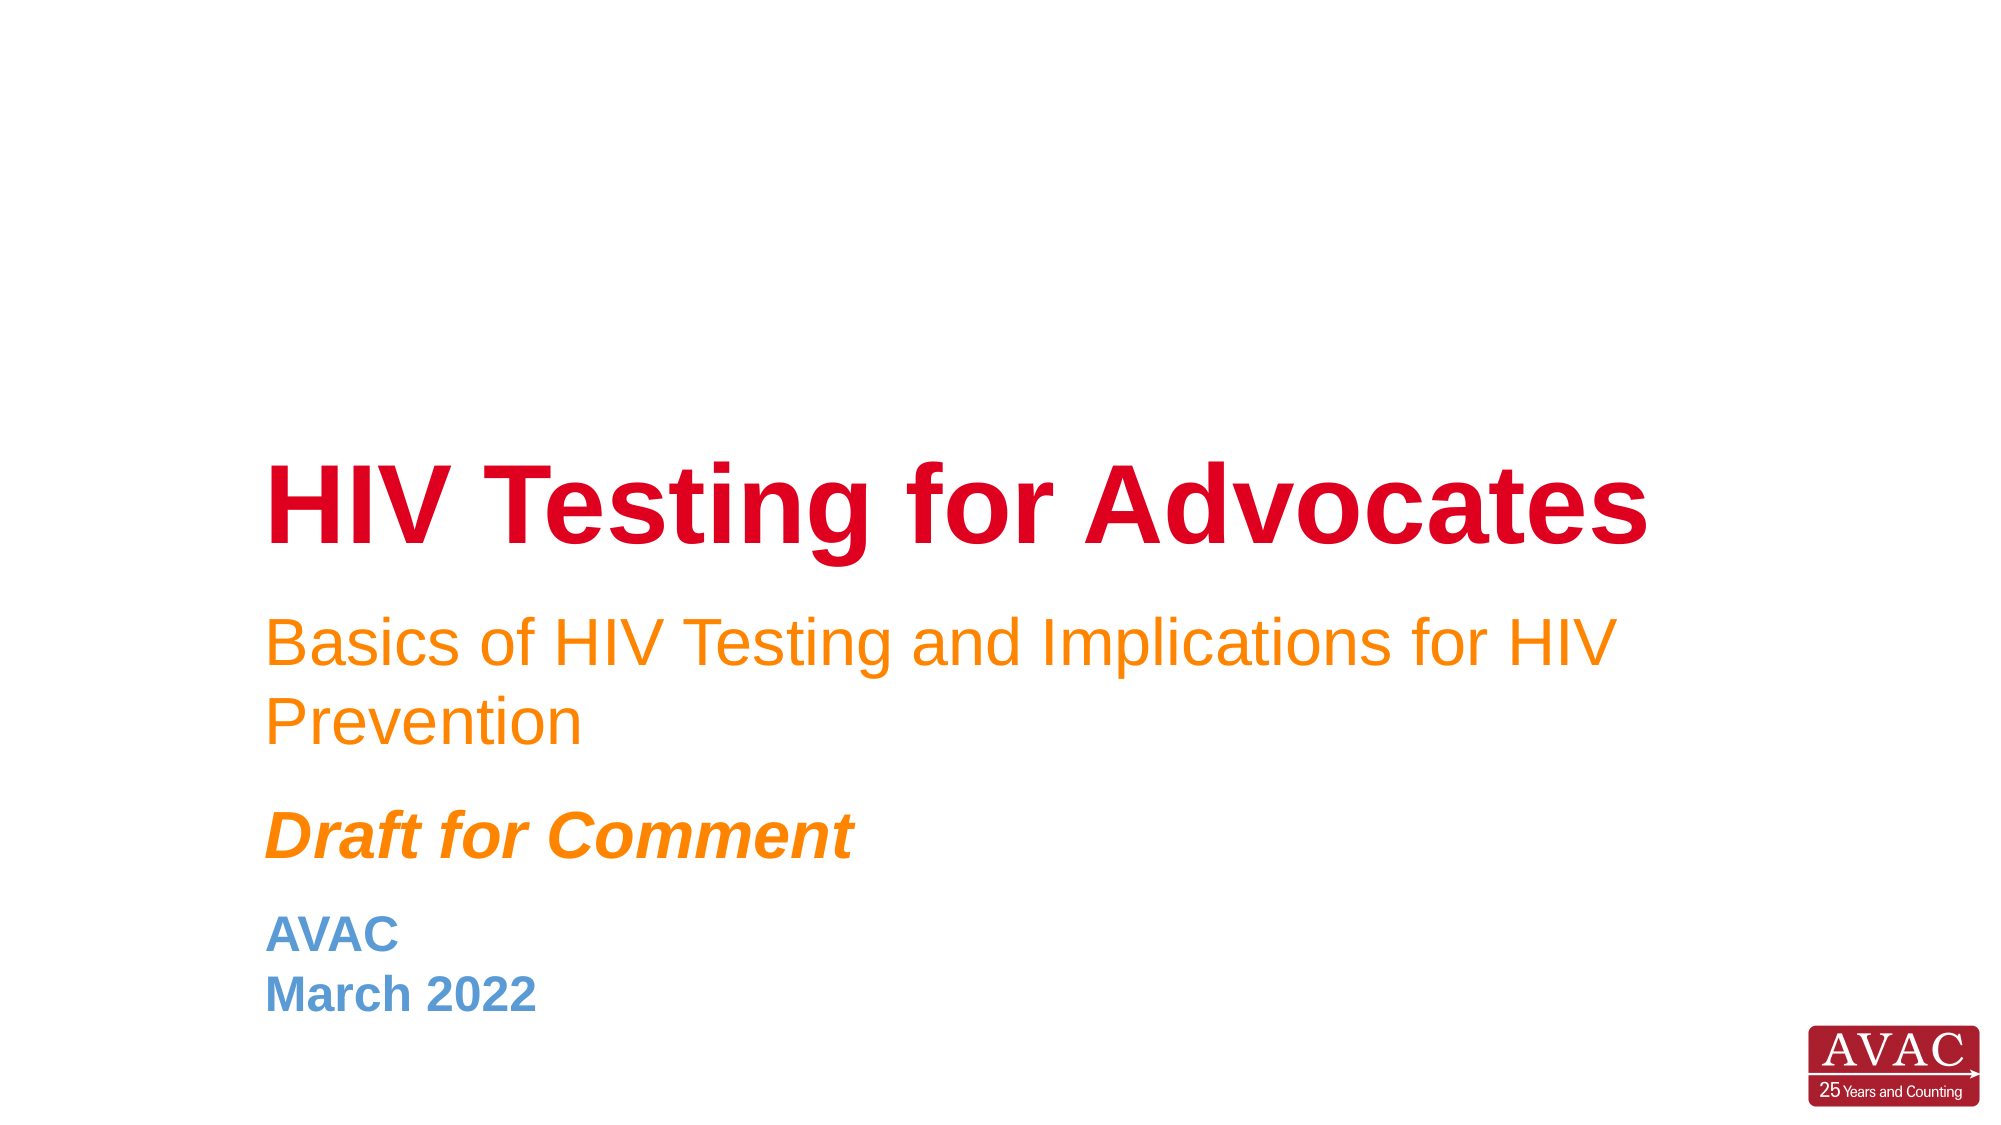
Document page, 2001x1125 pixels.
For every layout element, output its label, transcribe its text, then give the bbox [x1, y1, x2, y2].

subtitle Basics of HIV Testing and Implications for HIV Prevention Draft for Comment [249, 590, 1750, 863]
list AVAC March 2022 [249, 893, 1750, 1078]
title HIV Testing for Advocates [249, 184, 1750, 576]
picture [1804, 1021, 1984, 1111]
